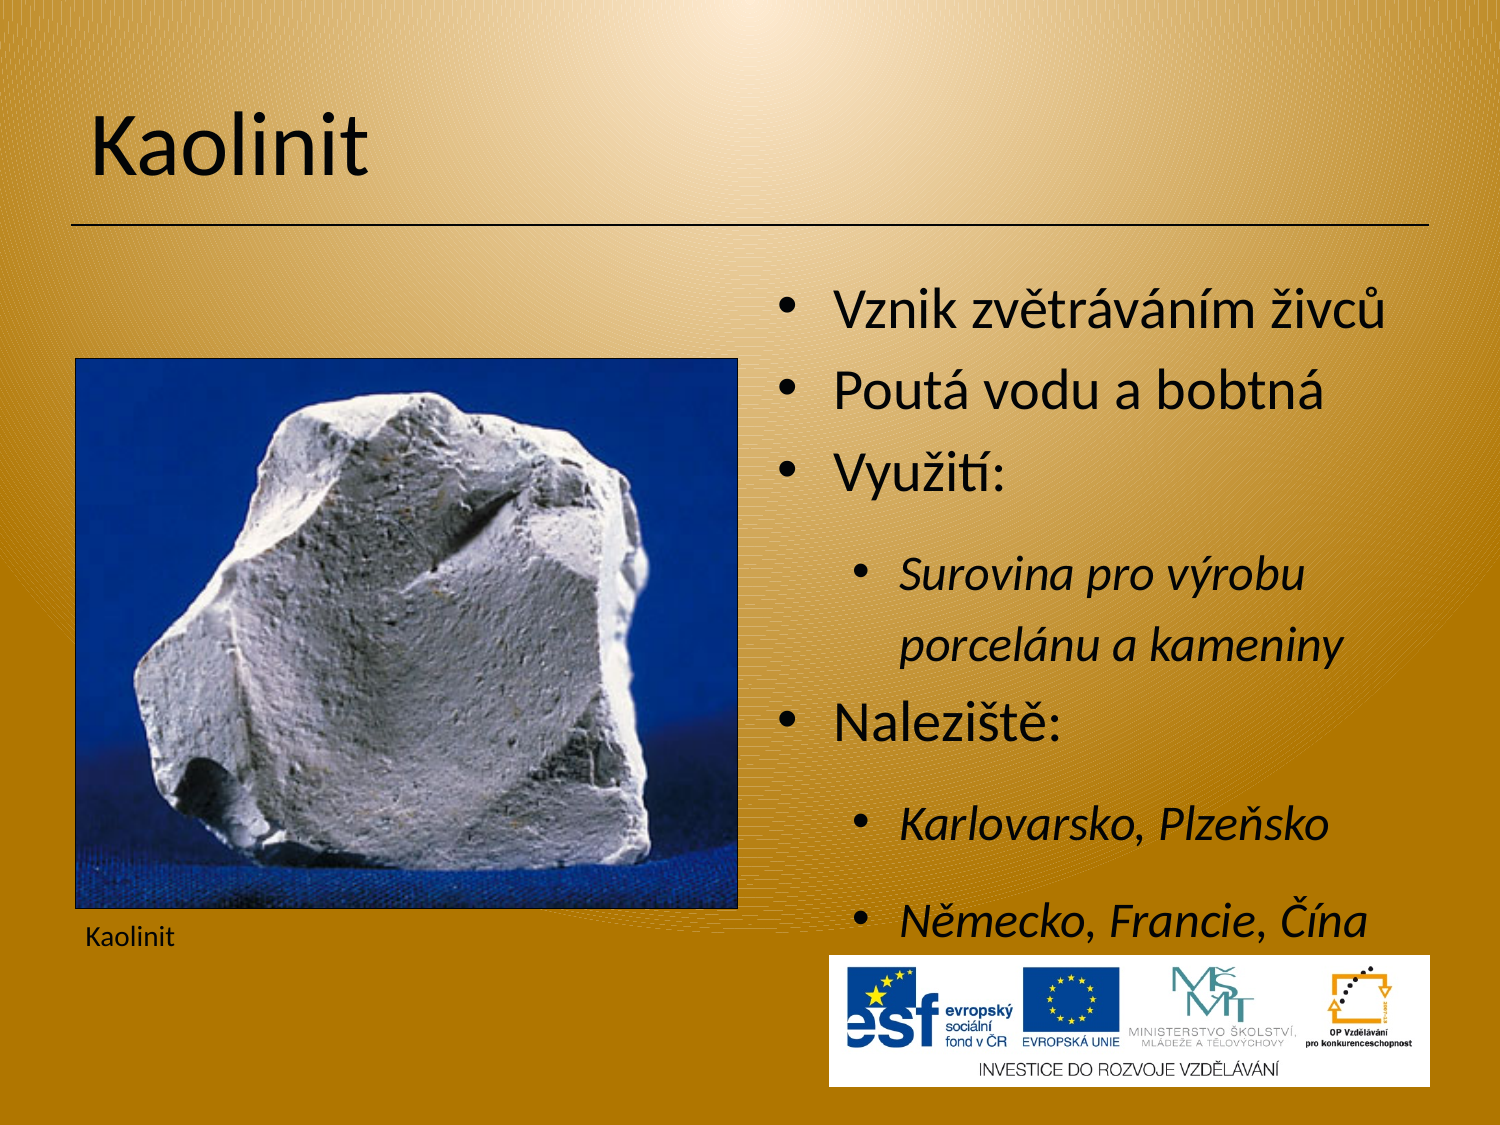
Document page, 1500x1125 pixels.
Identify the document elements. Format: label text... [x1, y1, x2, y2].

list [74, 358, 738, 910]
list Vznik zvětráváním živců Poutá vodu a bobtná Využití: Surovina pro výrobu porcelánu a kameniny Naleziště: Karlovarsko, Plzeňsko Německo, Francie, Čína [762, 262, 1425, 1005]
picture [828, 955, 1430, 1087]
title Kaolinit [75, 45, 1425, 224]
text_box Kaolinit [70, 912, 534, 960]
